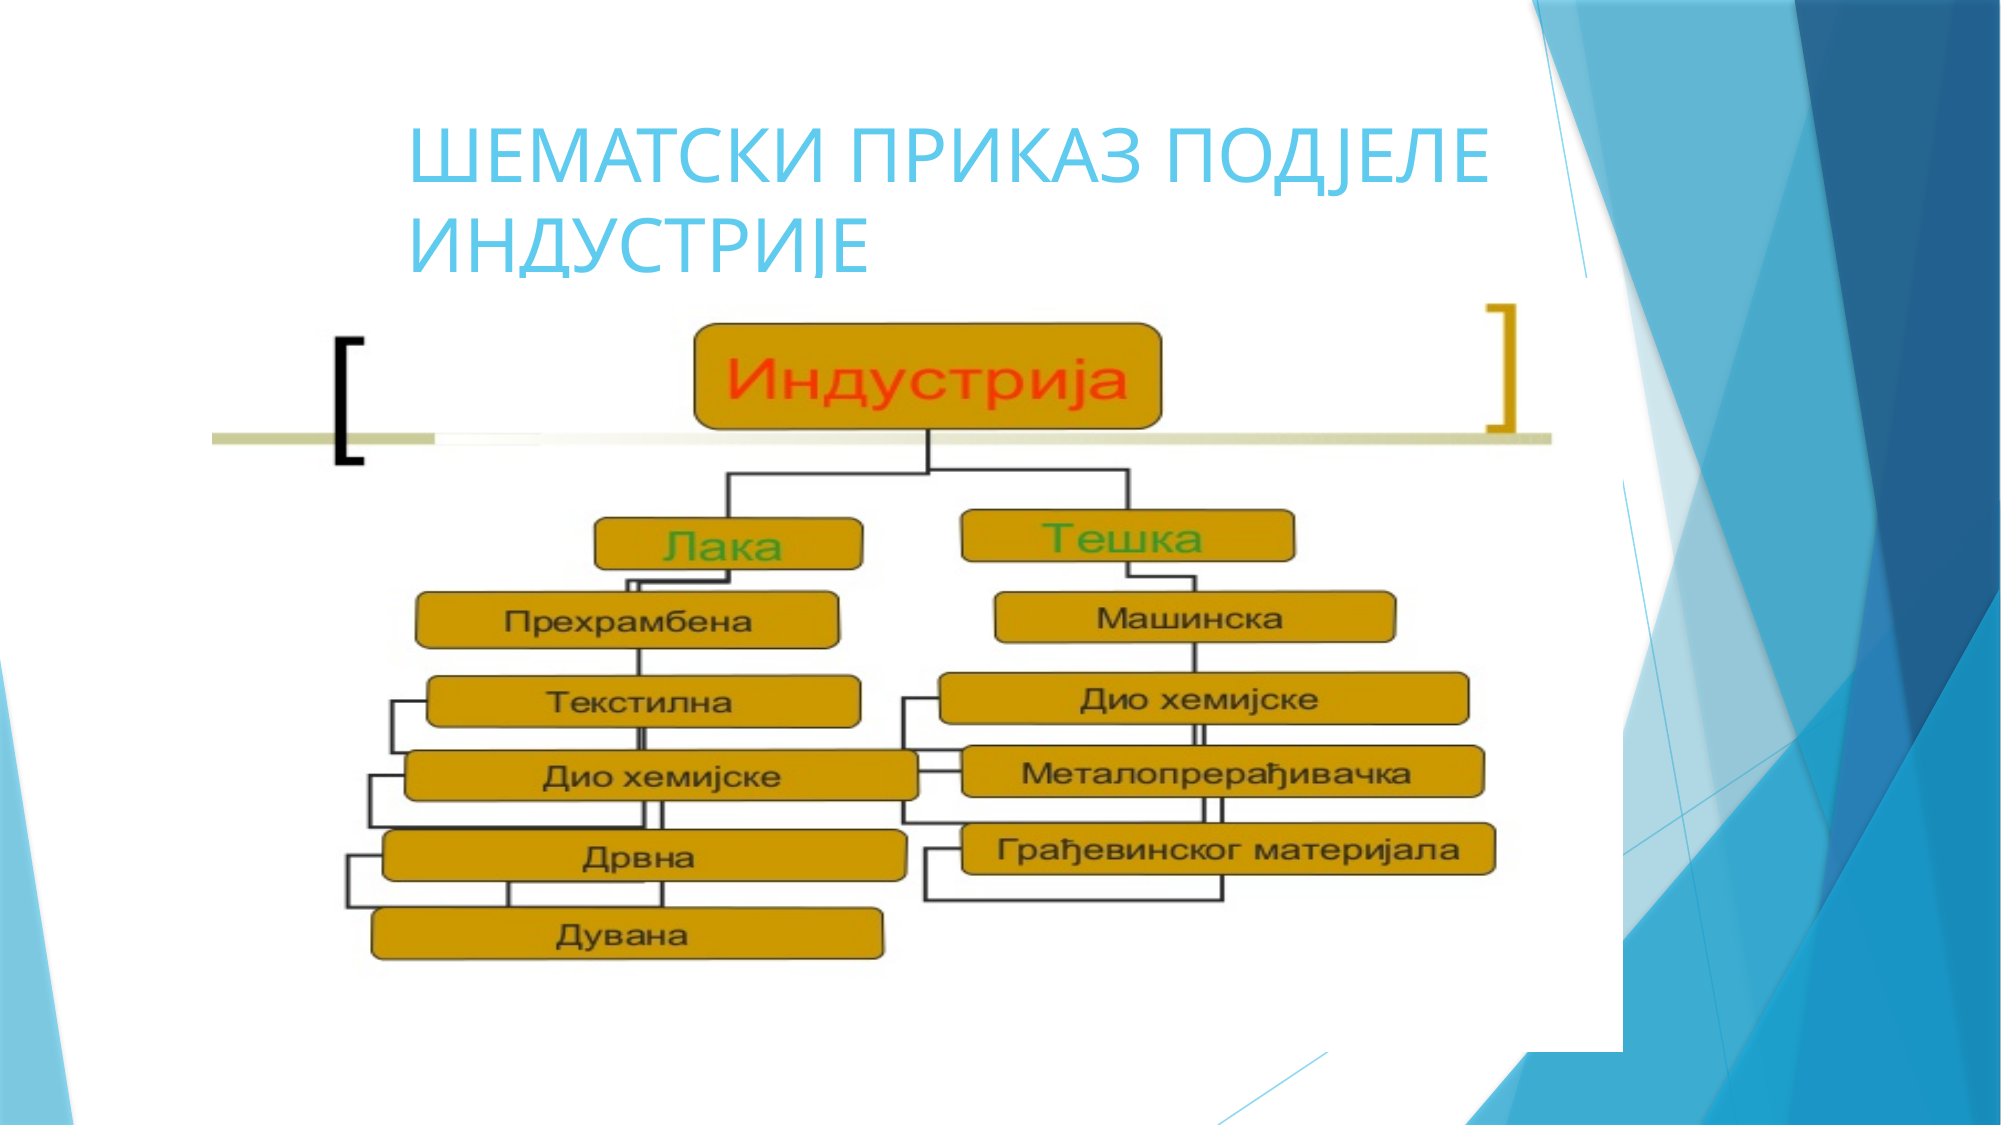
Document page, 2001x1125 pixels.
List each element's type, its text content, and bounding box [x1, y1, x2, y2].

title ШЕМАТСКИ ПРИКАЗ ПОДЈЕЛЕ ИНДУСТРИЈЕ [391, 99, 1642, 317]
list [211, 278, 1624, 1053]
